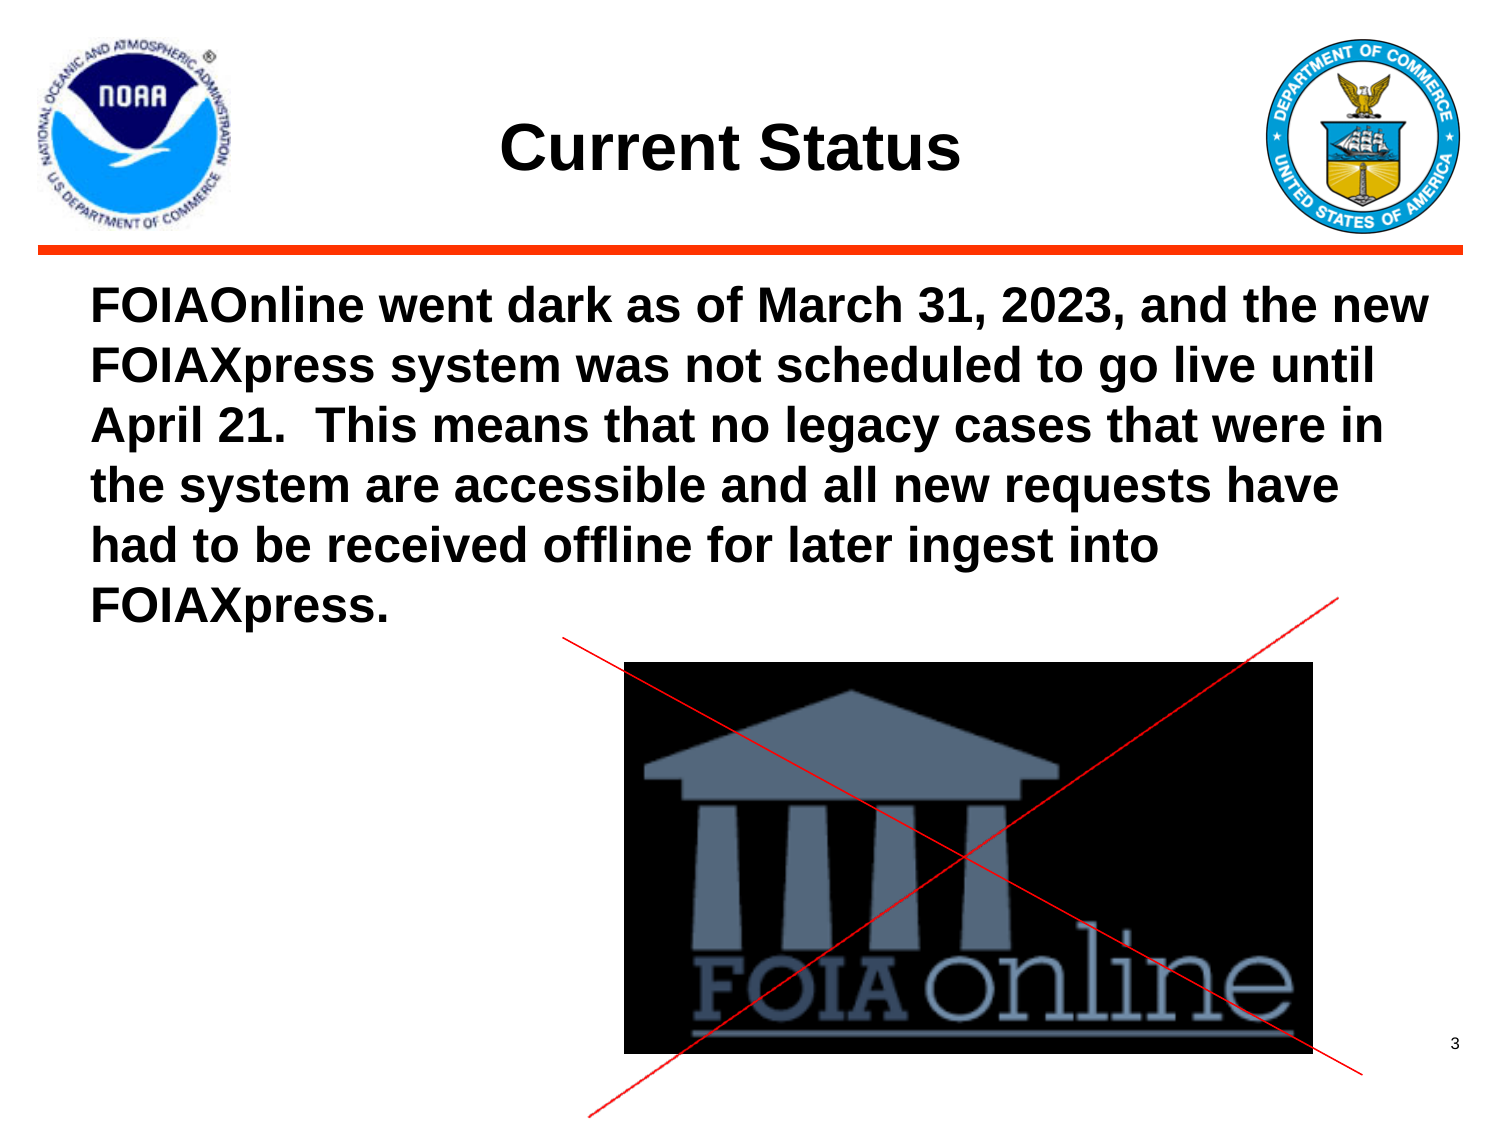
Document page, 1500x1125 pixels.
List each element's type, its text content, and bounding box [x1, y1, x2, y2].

title Current Status [249, 50, 1213, 238]
text_box 3 [1162, 1024, 1475, 1100]
picture [561, 401, 1364, 1125]
list FOIAOnline went dark as of March 31, 2023, and the new FOIAXpress system was not scheduled to go live until April 21. This means that no legacy cases that were in the system are accessible and all new requests have had to be received offline for later ingest into FOIAXpress. [75, 265, 1450, 888]
picture [37, 37, 231, 231]
picture [1262, 37, 1463, 237]
